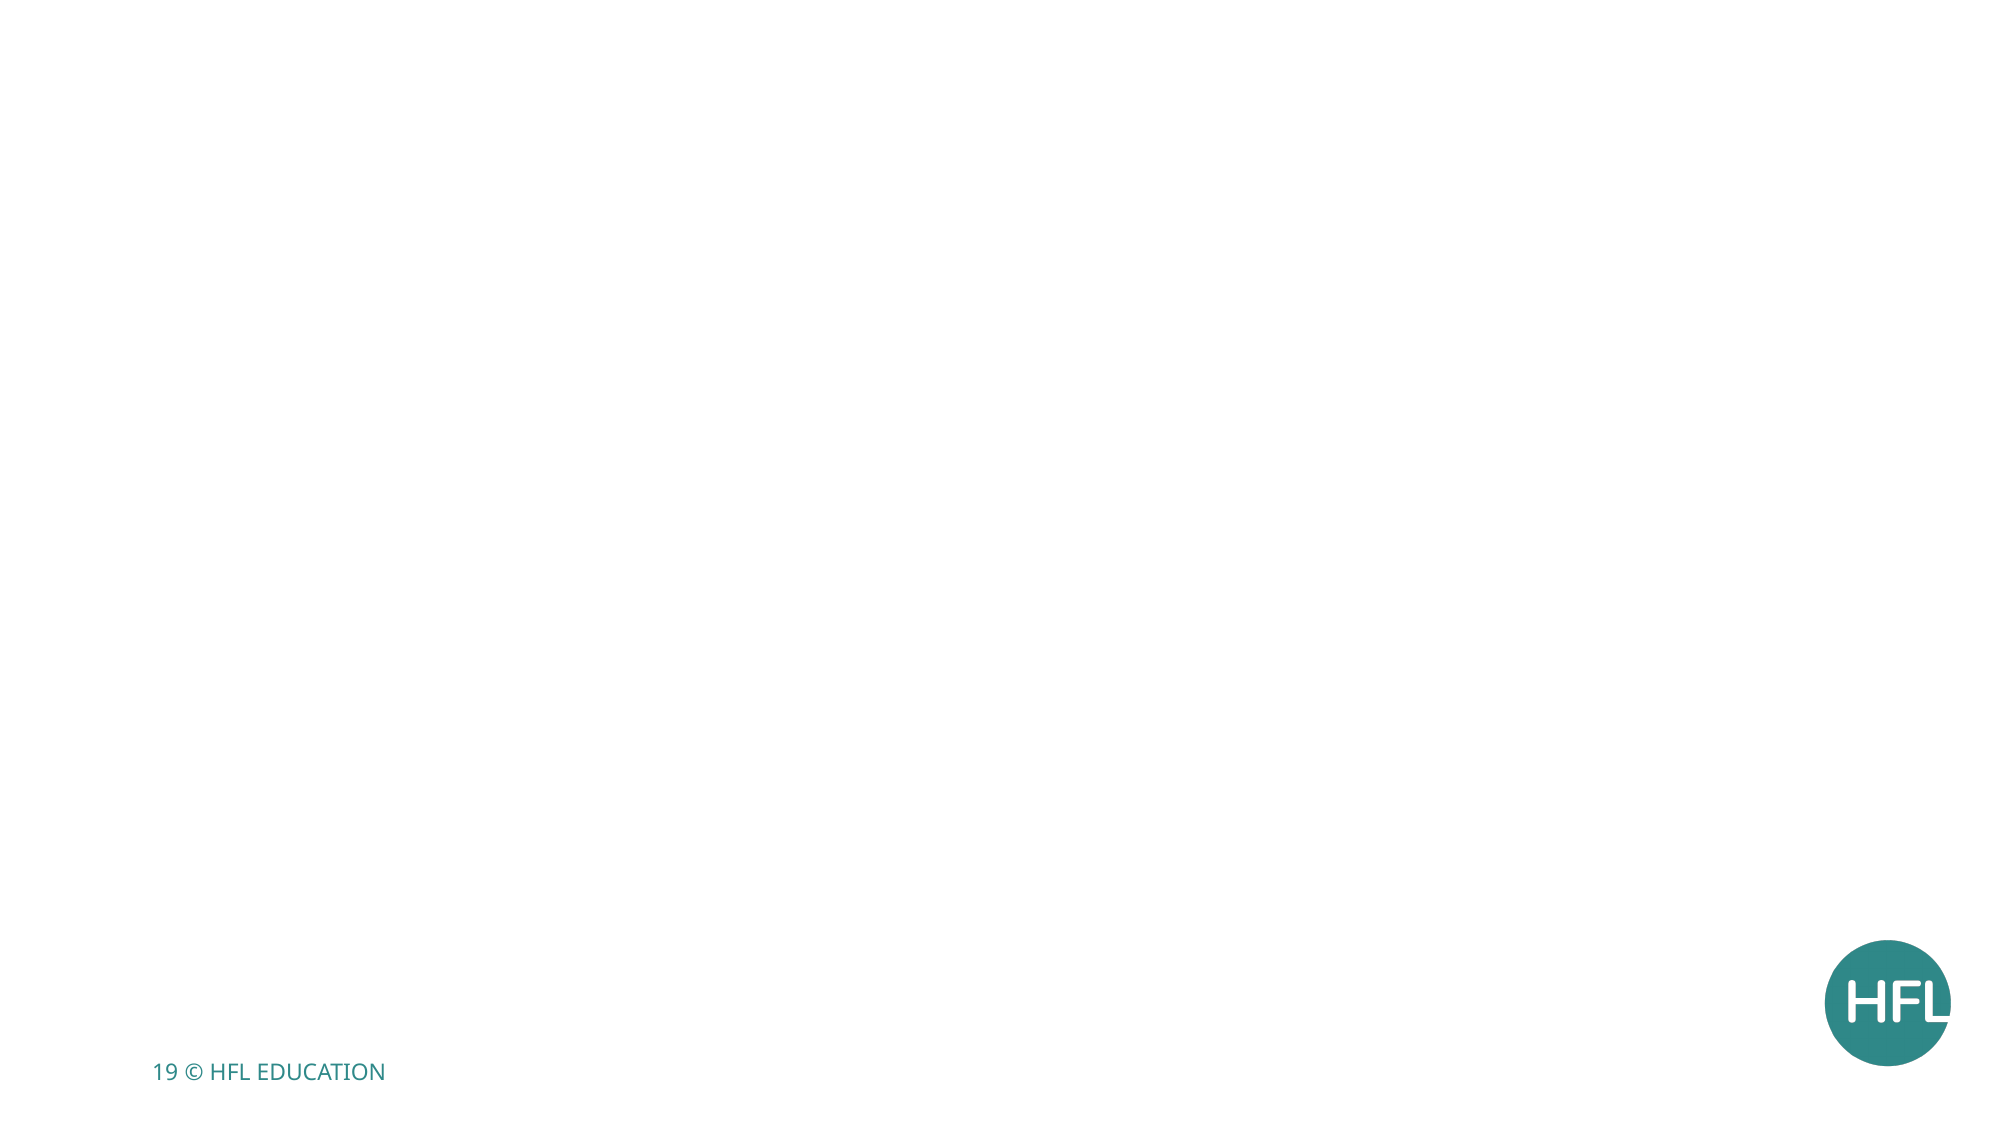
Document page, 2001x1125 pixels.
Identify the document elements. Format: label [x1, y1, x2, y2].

picture [1815, 934, 1959, 1074]
